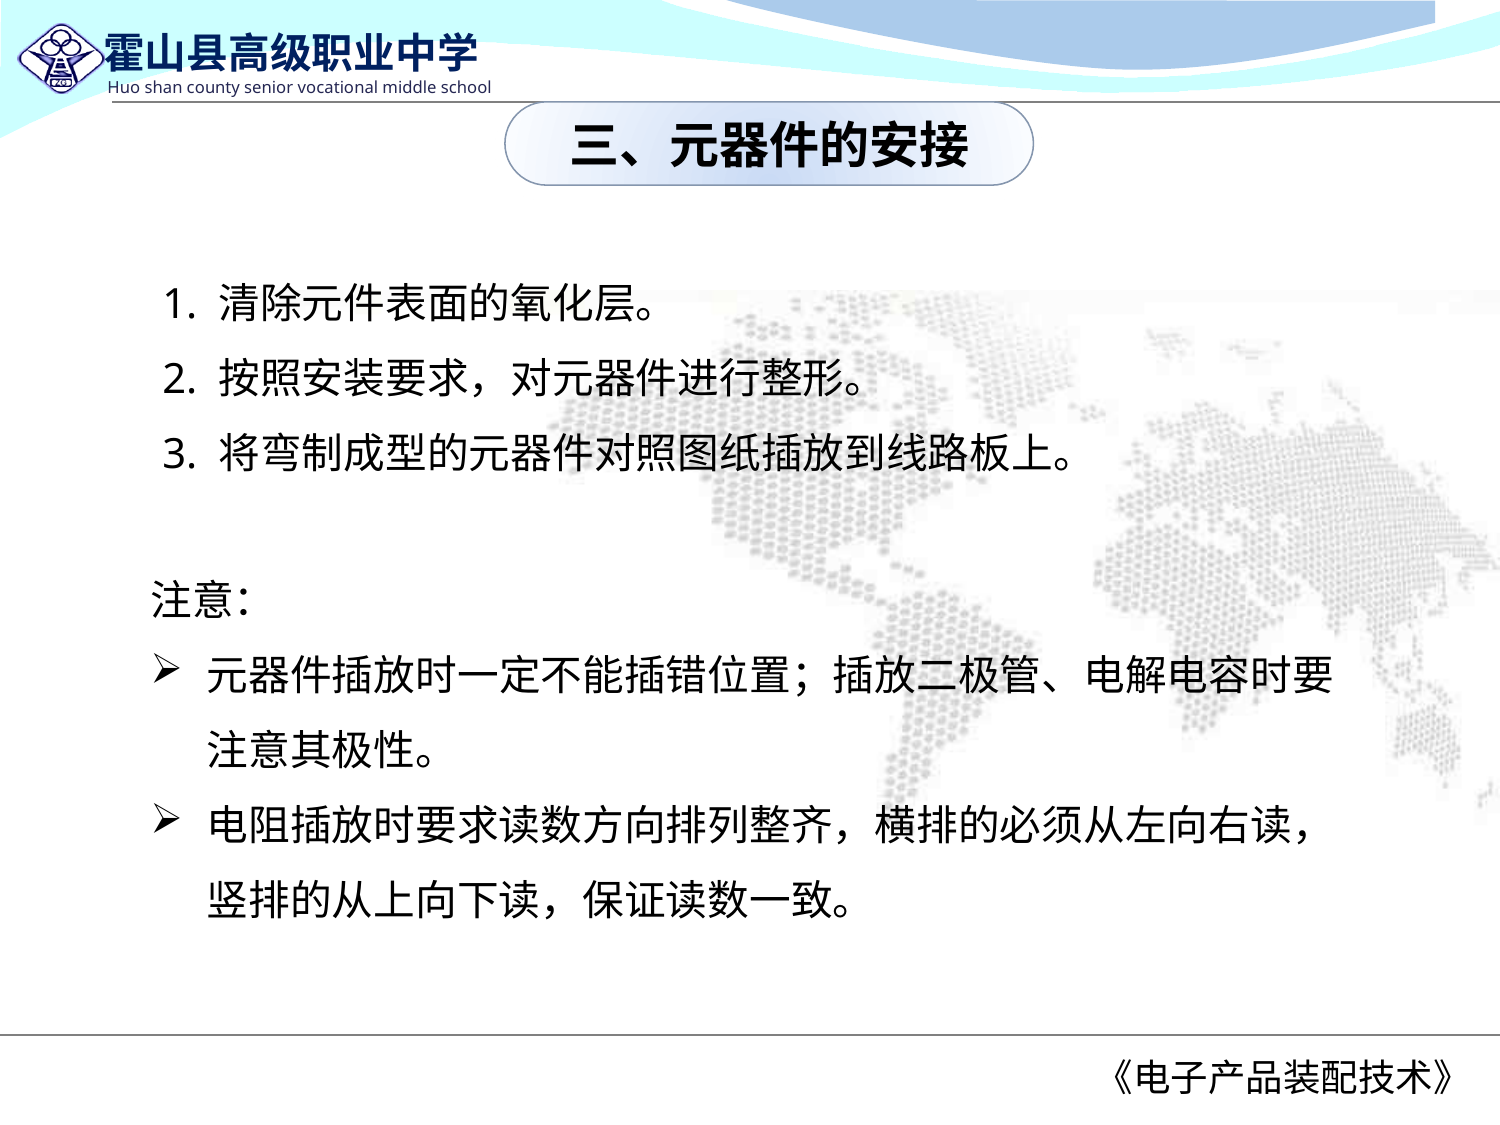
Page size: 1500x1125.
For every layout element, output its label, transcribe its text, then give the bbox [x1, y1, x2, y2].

text_box 三、元器件的安接 [504, 101, 1035, 186]
text_box 注意： 元器件插放时一定不能插错位置；插放二极管、电解电容时要注意其极性。 电阻插放时要求读数方向排列整齐，横排的必须从左向右读，竖排的从上向下读，保证读数一致。 [135, 540, 1371, 931]
picture [17, 22, 105, 94]
text_box 1. 清除元件表面的氧化层。 2. 按照安装要求，对元器件进行整形。 3. 将弯制成型的元器件对照图纸插放到线路板上。 [147, 244, 1135, 485]
picture [0, 1036, 1500, 1125]
picture [0, 290, 1500, 1034]
